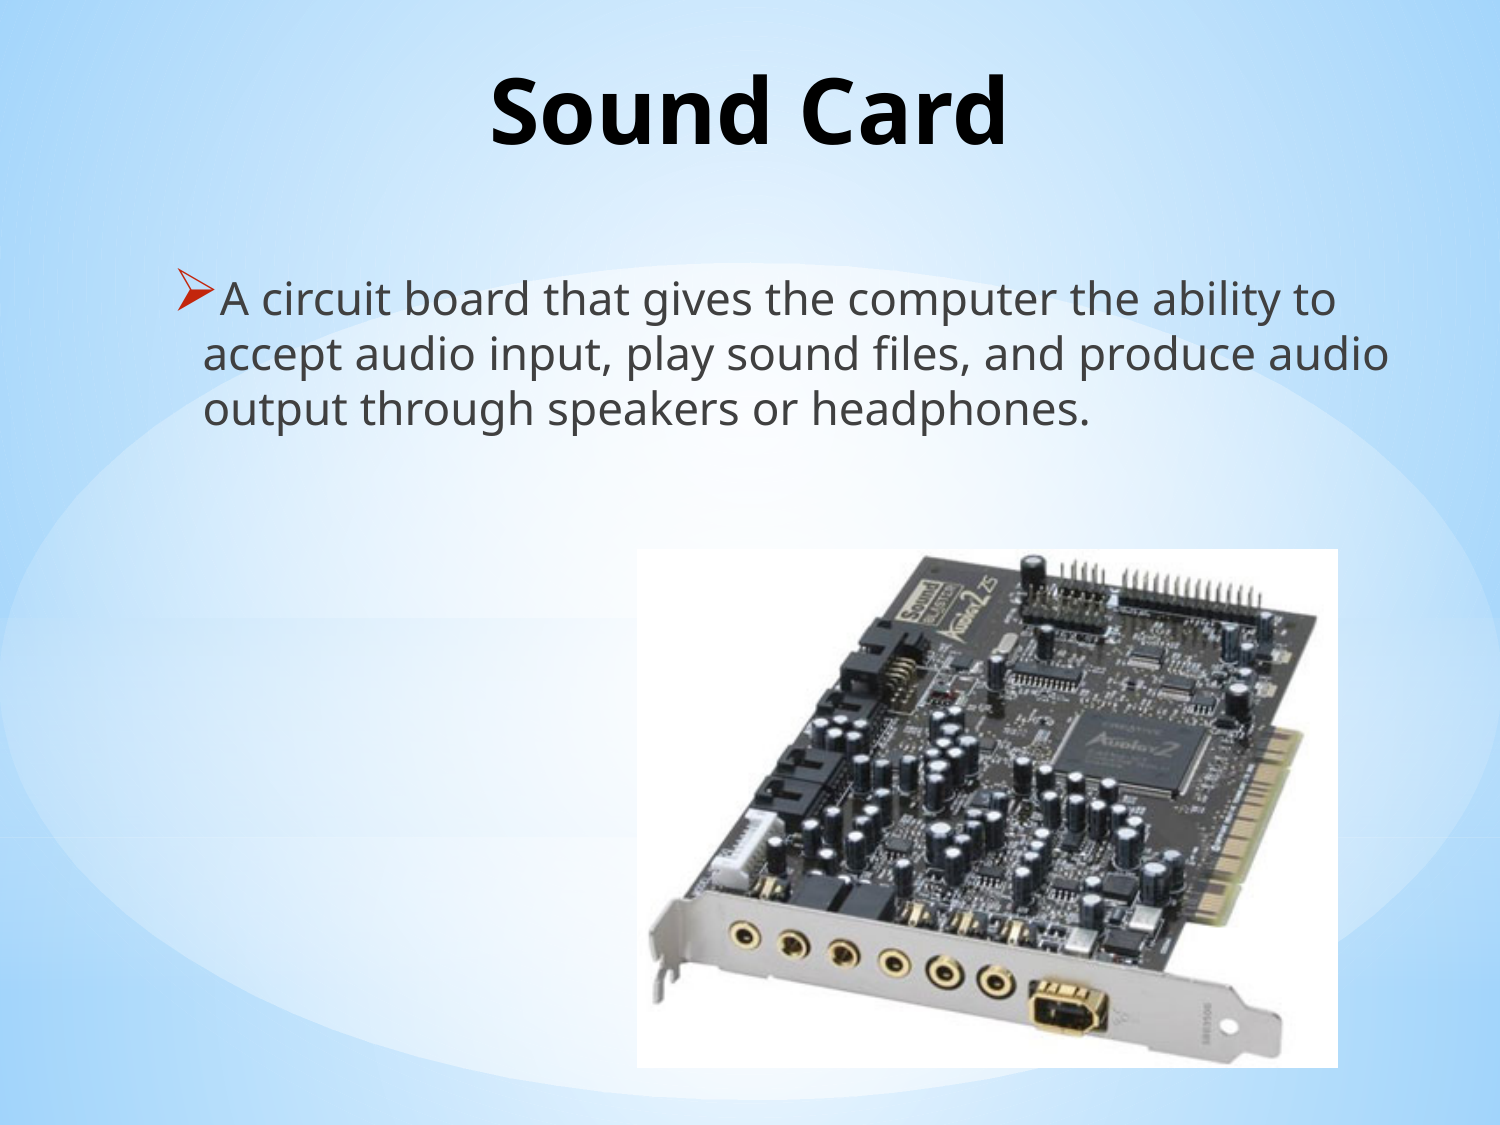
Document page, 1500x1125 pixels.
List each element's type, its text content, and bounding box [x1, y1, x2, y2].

title Sound Card [75, 45, 1425, 234]
picture [637, 549, 1338, 1069]
list A circuit board that gives the computer the ability to accept audio input, play sound files, and produce audio output through speakers or headphones. [150, 262, 1425, 622]
